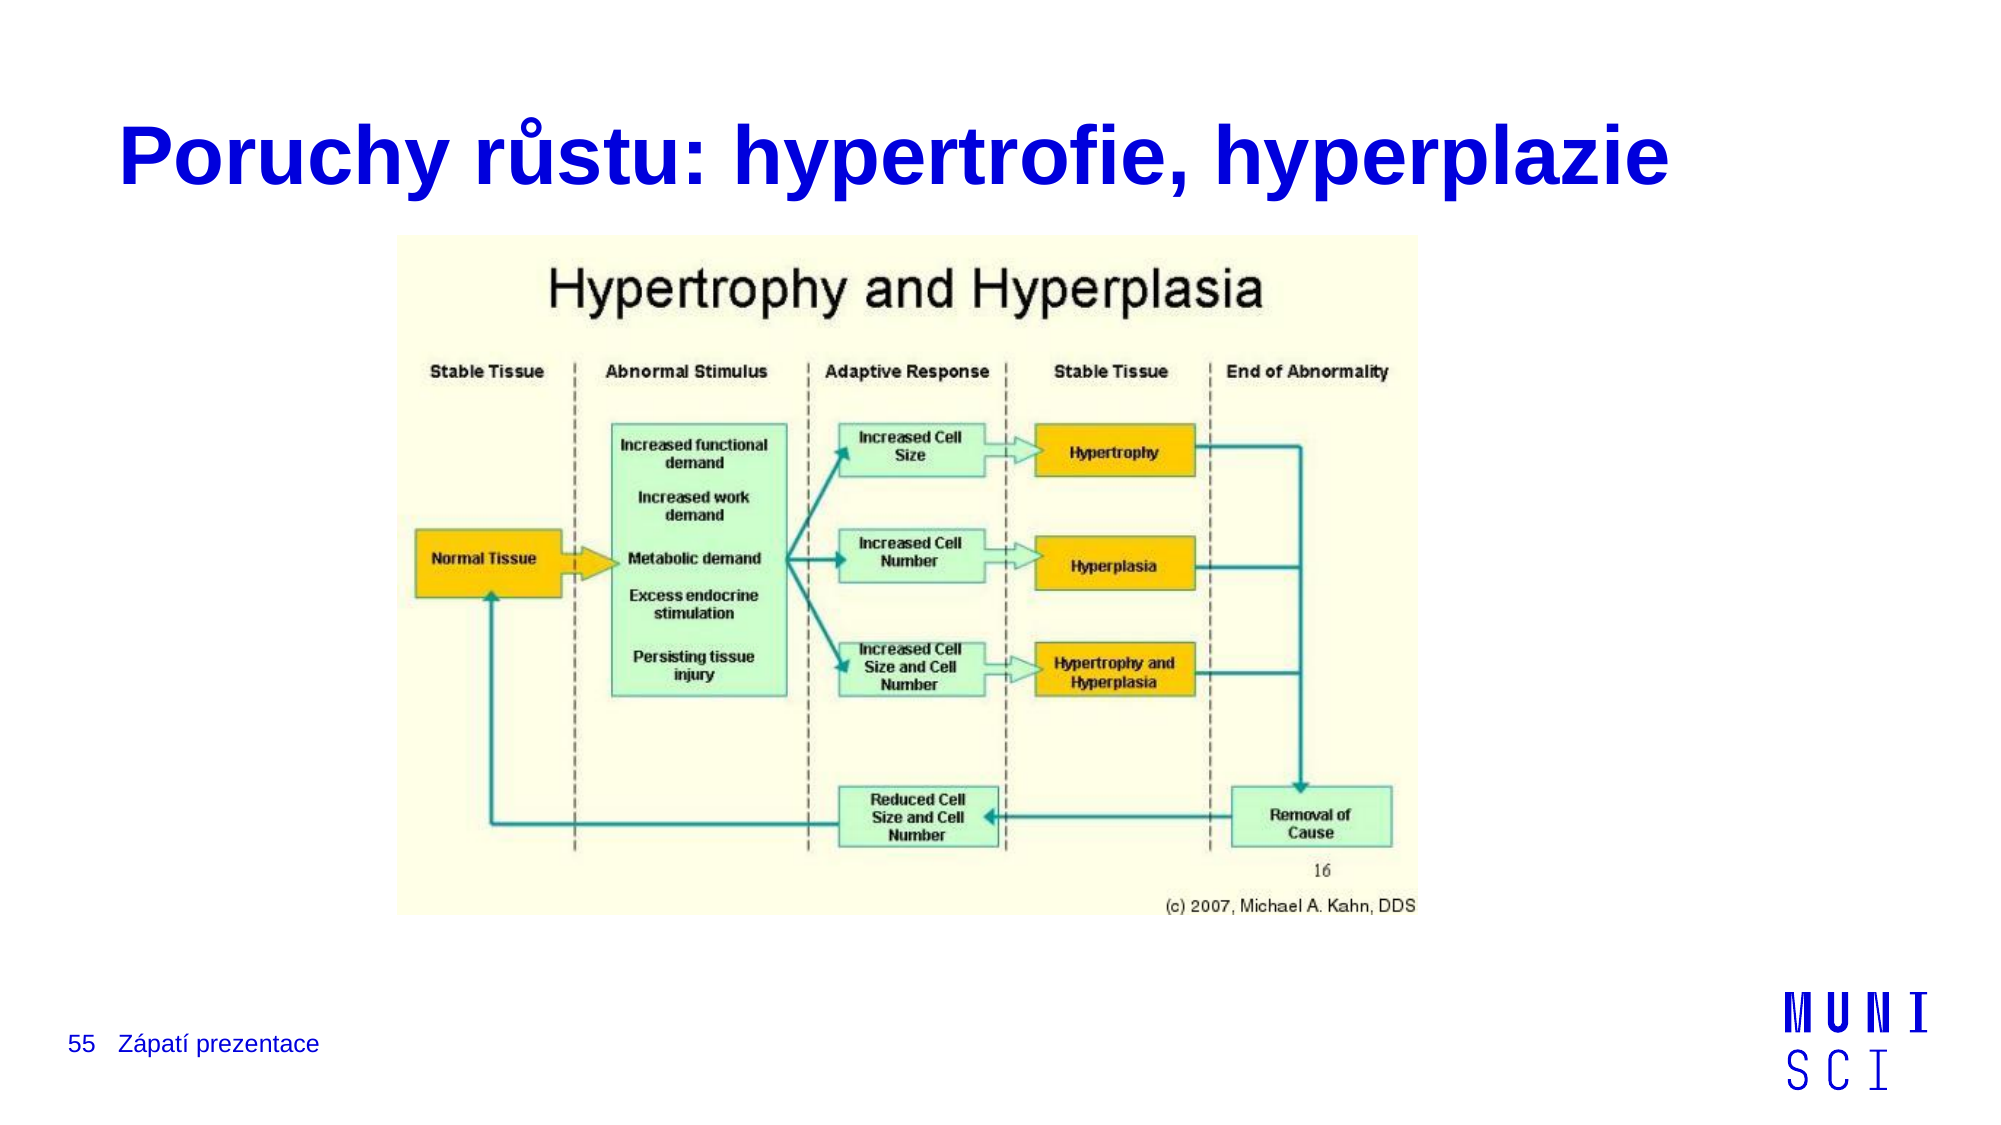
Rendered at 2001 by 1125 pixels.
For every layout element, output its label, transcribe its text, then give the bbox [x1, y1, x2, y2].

title Poruchy růstu: hypertrofie, hyperplazie [118, 118, 1883, 193]
slide_number 55 [67, 1021, 110, 1063]
footer Zápatí prezentace [118, 1021, 1418, 1063]
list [396, 235, 1418, 915]
